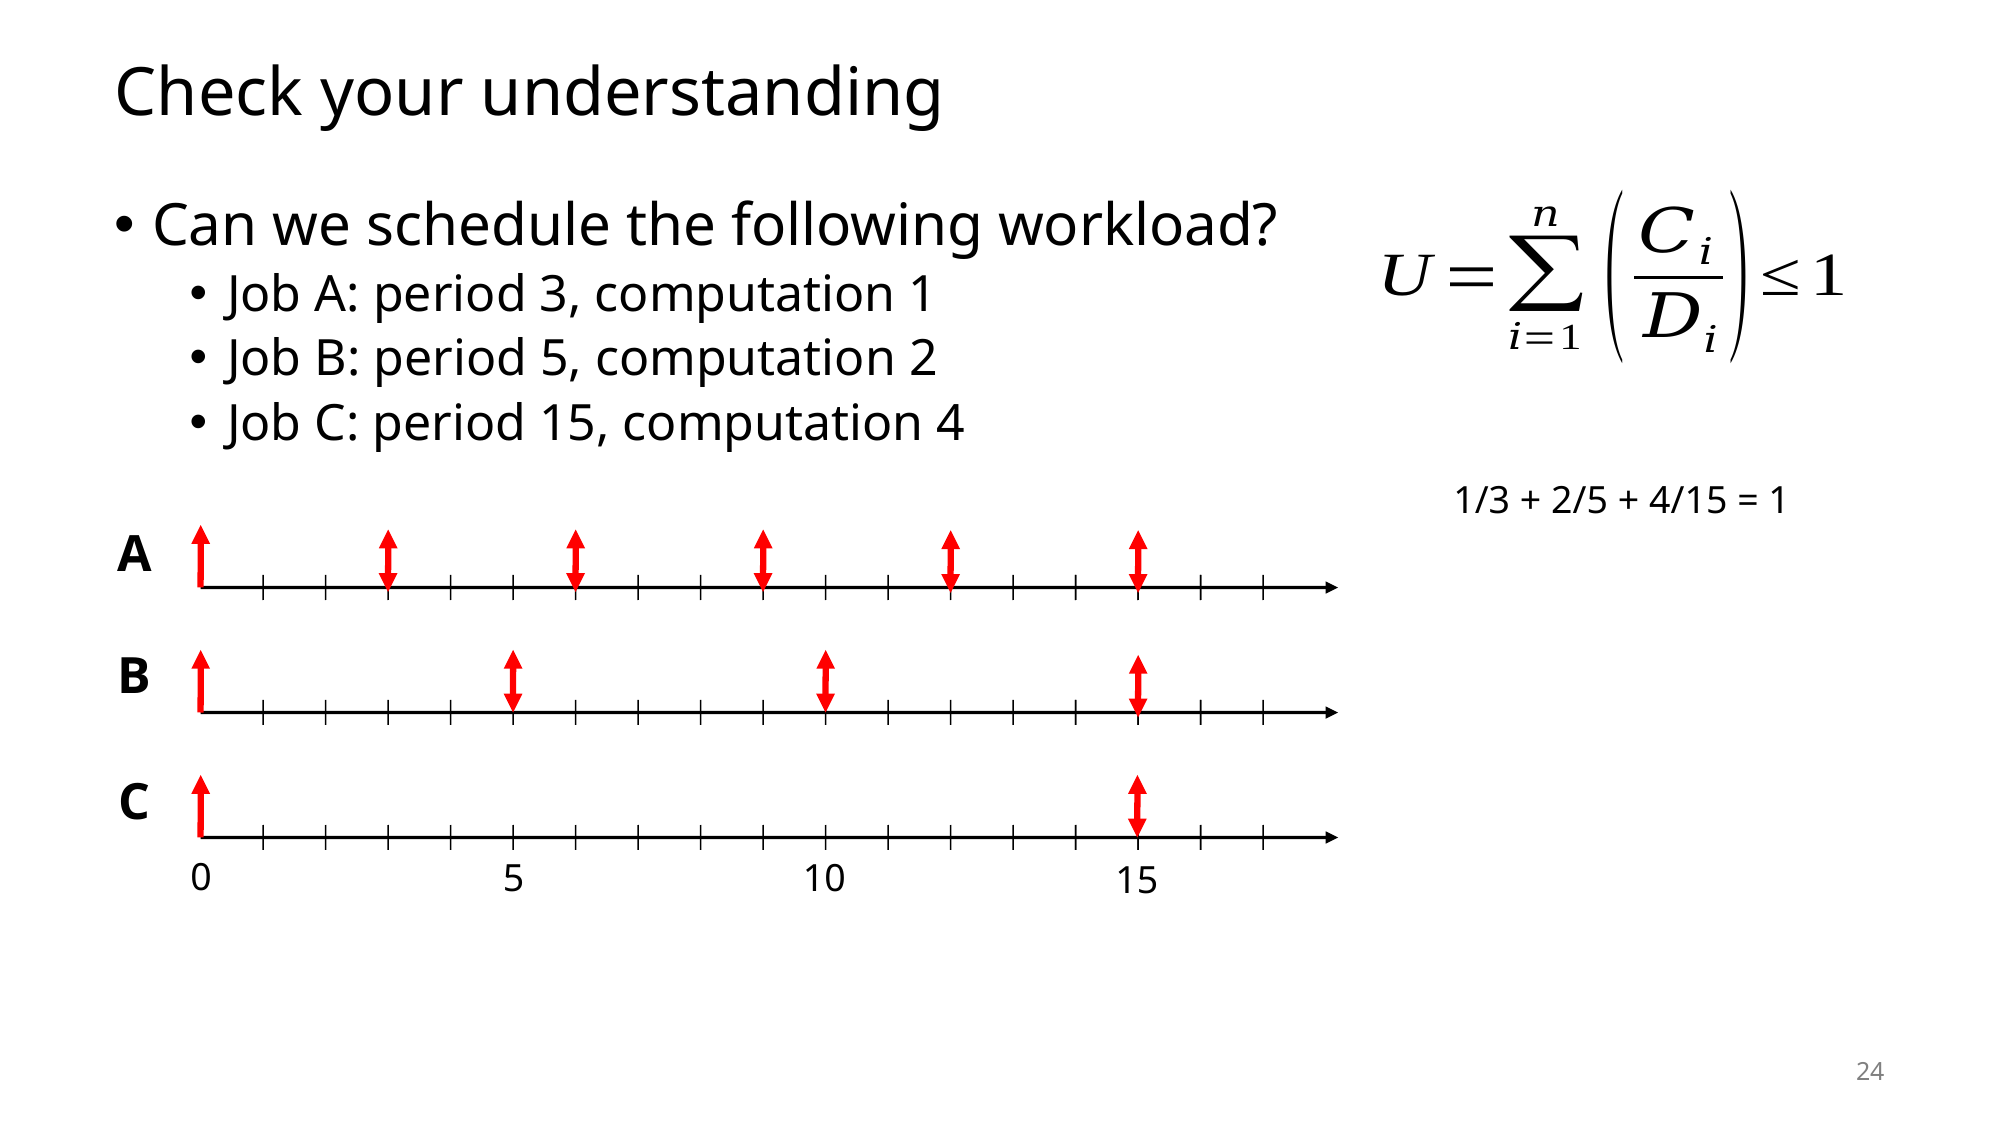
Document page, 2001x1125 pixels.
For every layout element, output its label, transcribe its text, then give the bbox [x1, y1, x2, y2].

slide_number 24 [1749, 1042, 1900, 1103]
title Check your understanding [99, 37, 1900, 150]
list Can we schedule the following workload? Job A: period 3, computation 1 Job B: period 5, computation 2 Job C: period 15, computation 4 [99, 187, 1900, 1013]
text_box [175, 524, 1339, 910]
text_box B [102, 636, 175, 711]
text_box 1/3 + 2/5 + 4/15 = 1 [1438, 468, 1875, 529]
text_box A [102, 514, 181, 590]
text_box C [103, 761, 175, 837]
